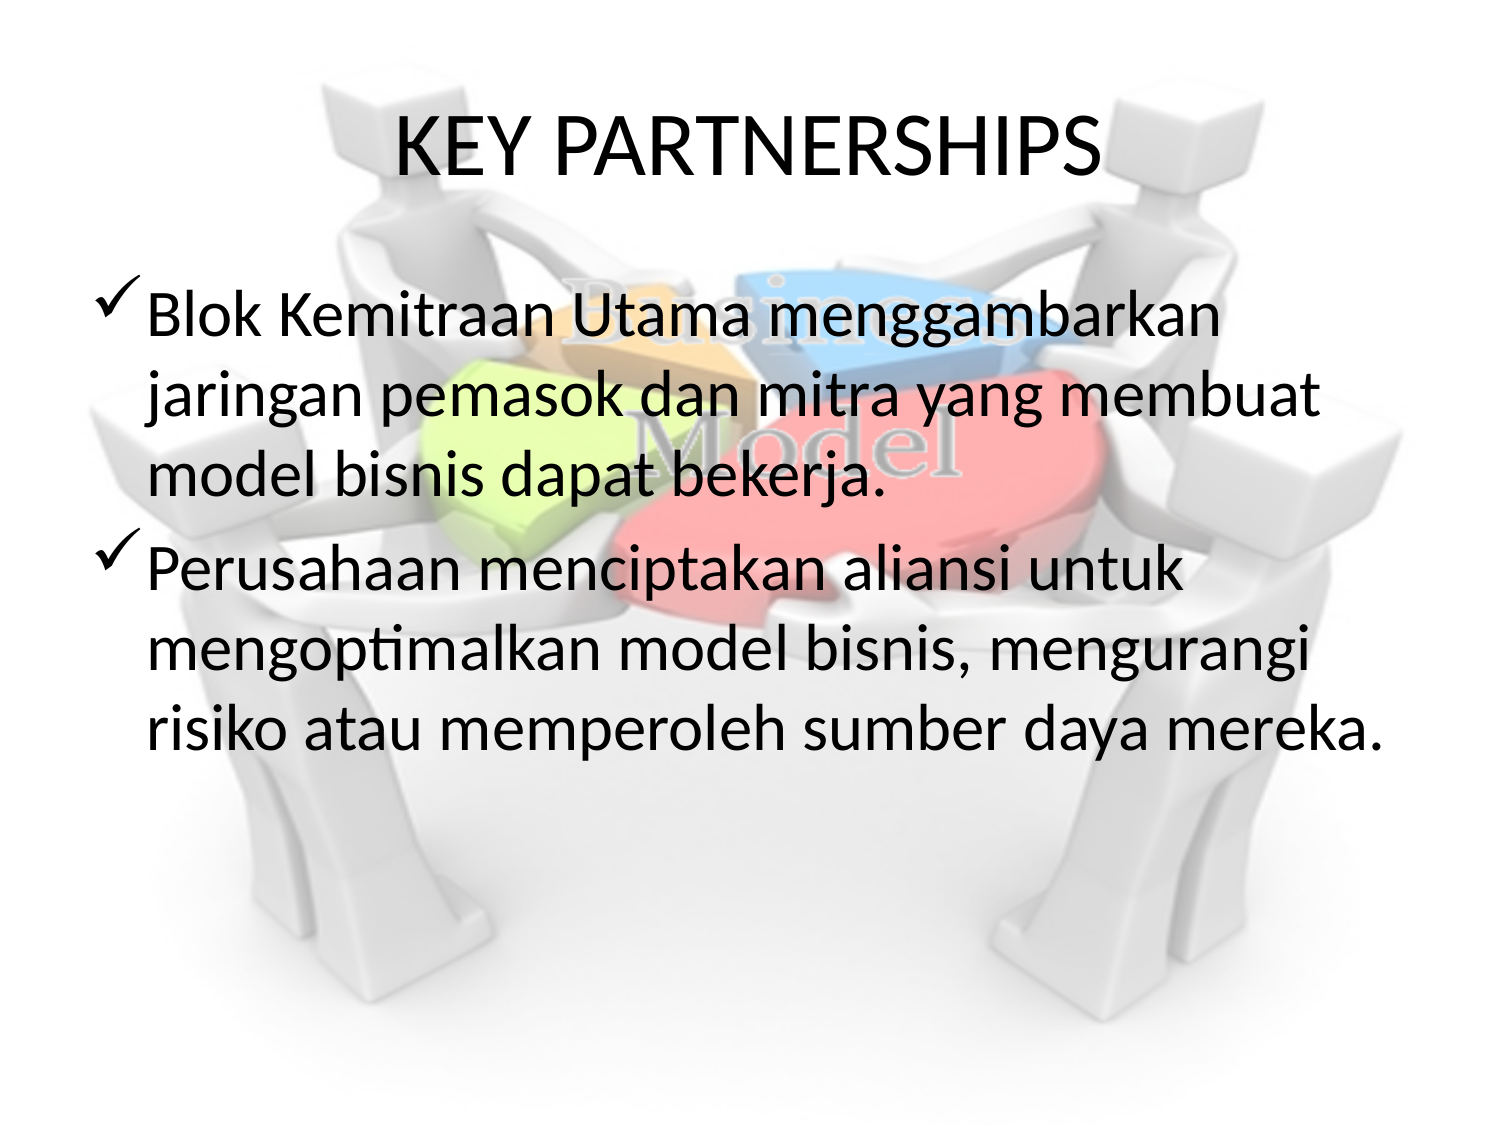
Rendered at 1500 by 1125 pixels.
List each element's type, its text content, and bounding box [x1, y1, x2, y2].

list Blok Kemitraan Utama menggambarkan jaringan pemasok dan mitra yang membuat model bisnis dapat bekerja. Perusahaan menciptakan aliansi untuk mengoptimalkan model bisnis, mengurangi risiko atau memperoleh sumber daya mereka. [75, 262, 1425, 1005]
title KEY PARTNERSHIPS [75, 45, 1425, 233]
